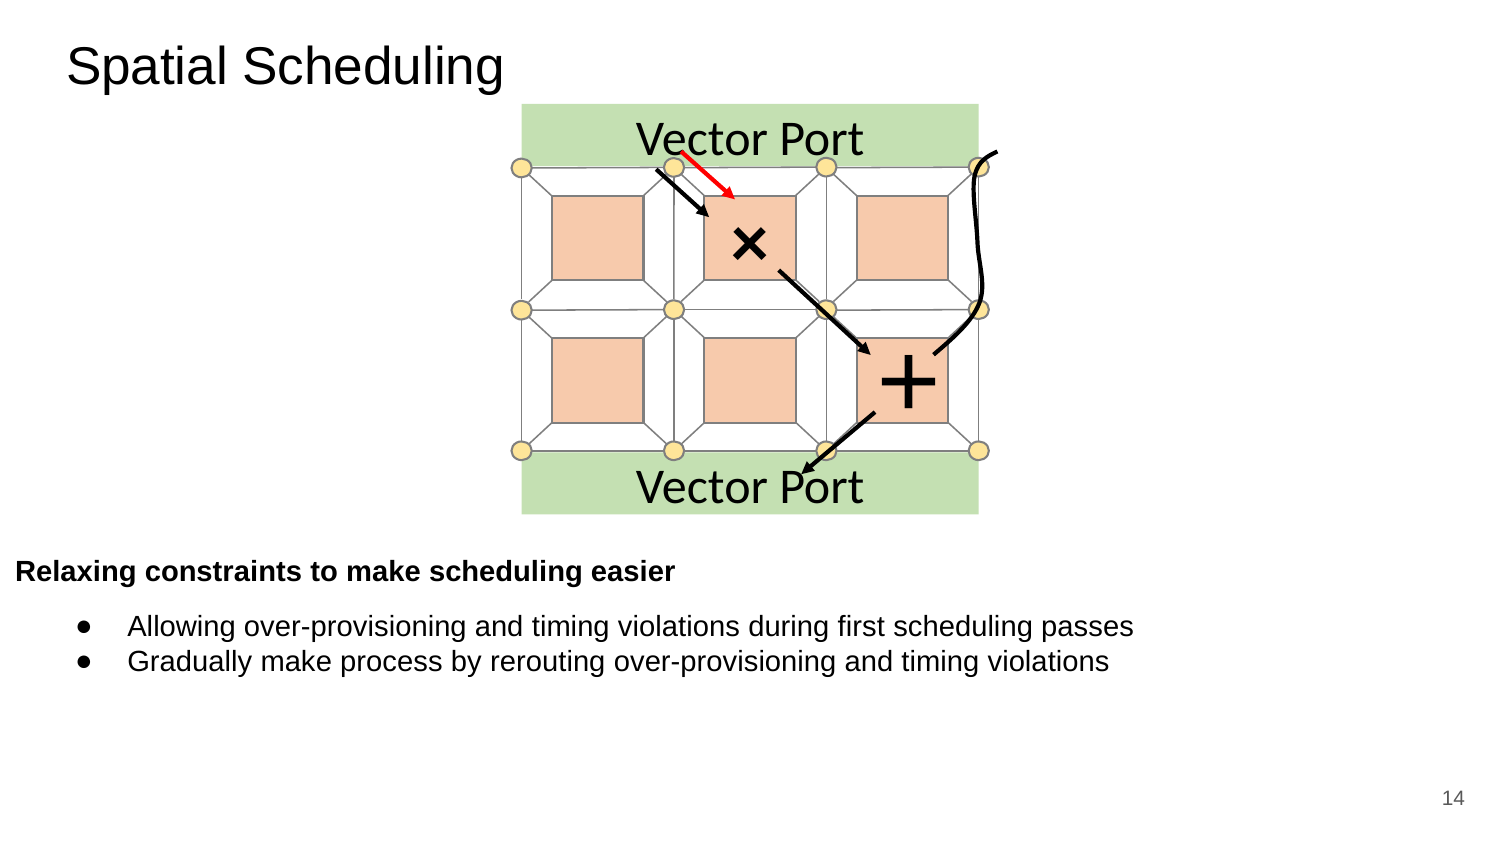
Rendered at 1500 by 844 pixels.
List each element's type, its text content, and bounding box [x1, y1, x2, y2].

slide_number ‹#› [1389, 764, 1480, 830]
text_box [680, 315, 820, 445]
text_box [528, 316, 667, 445]
text_box Vector Port [521, 456, 979, 515]
text_box [511, 301, 529, 320]
text_box [968, 157, 984, 173]
text_box [667, 307, 681, 318]
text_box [833, 174, 972, 302]
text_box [680, 151, 736, 200]
text_box Allowing over-provisioning and timing violations during first scheduling passes Gradually make process by rerouting over-provisioning and timing violations [37, 599, 1184, 794]
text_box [528, 174, 667, 303]
text_box [664, 158, 675, 167]
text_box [655, 168, 710, 218]
title Spatial Scheduling [51, 16, 1449, 111]
text_box [975, 151, 998, 195]
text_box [833, 316, 972, 445]
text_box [801, 411, 876, 475]
text_box [974, 301, 989, 319]
text_box [816, 157, 837, 177]
text_box [969, 442, 989, 461]
text_box Vector Port [521, 111, 979, 166]
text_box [778, 269, 871, 356]
text_box [511, 158, 532, 178]
text_box [511, 442, 530, 461]
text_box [680, 174, 820, 302]
text_box Relaxing constraints to make scheduling easier [0, 544, 1021, 595]
text_box [971, 306, 979, 315]
text_box [665, 450, 683, 461]
